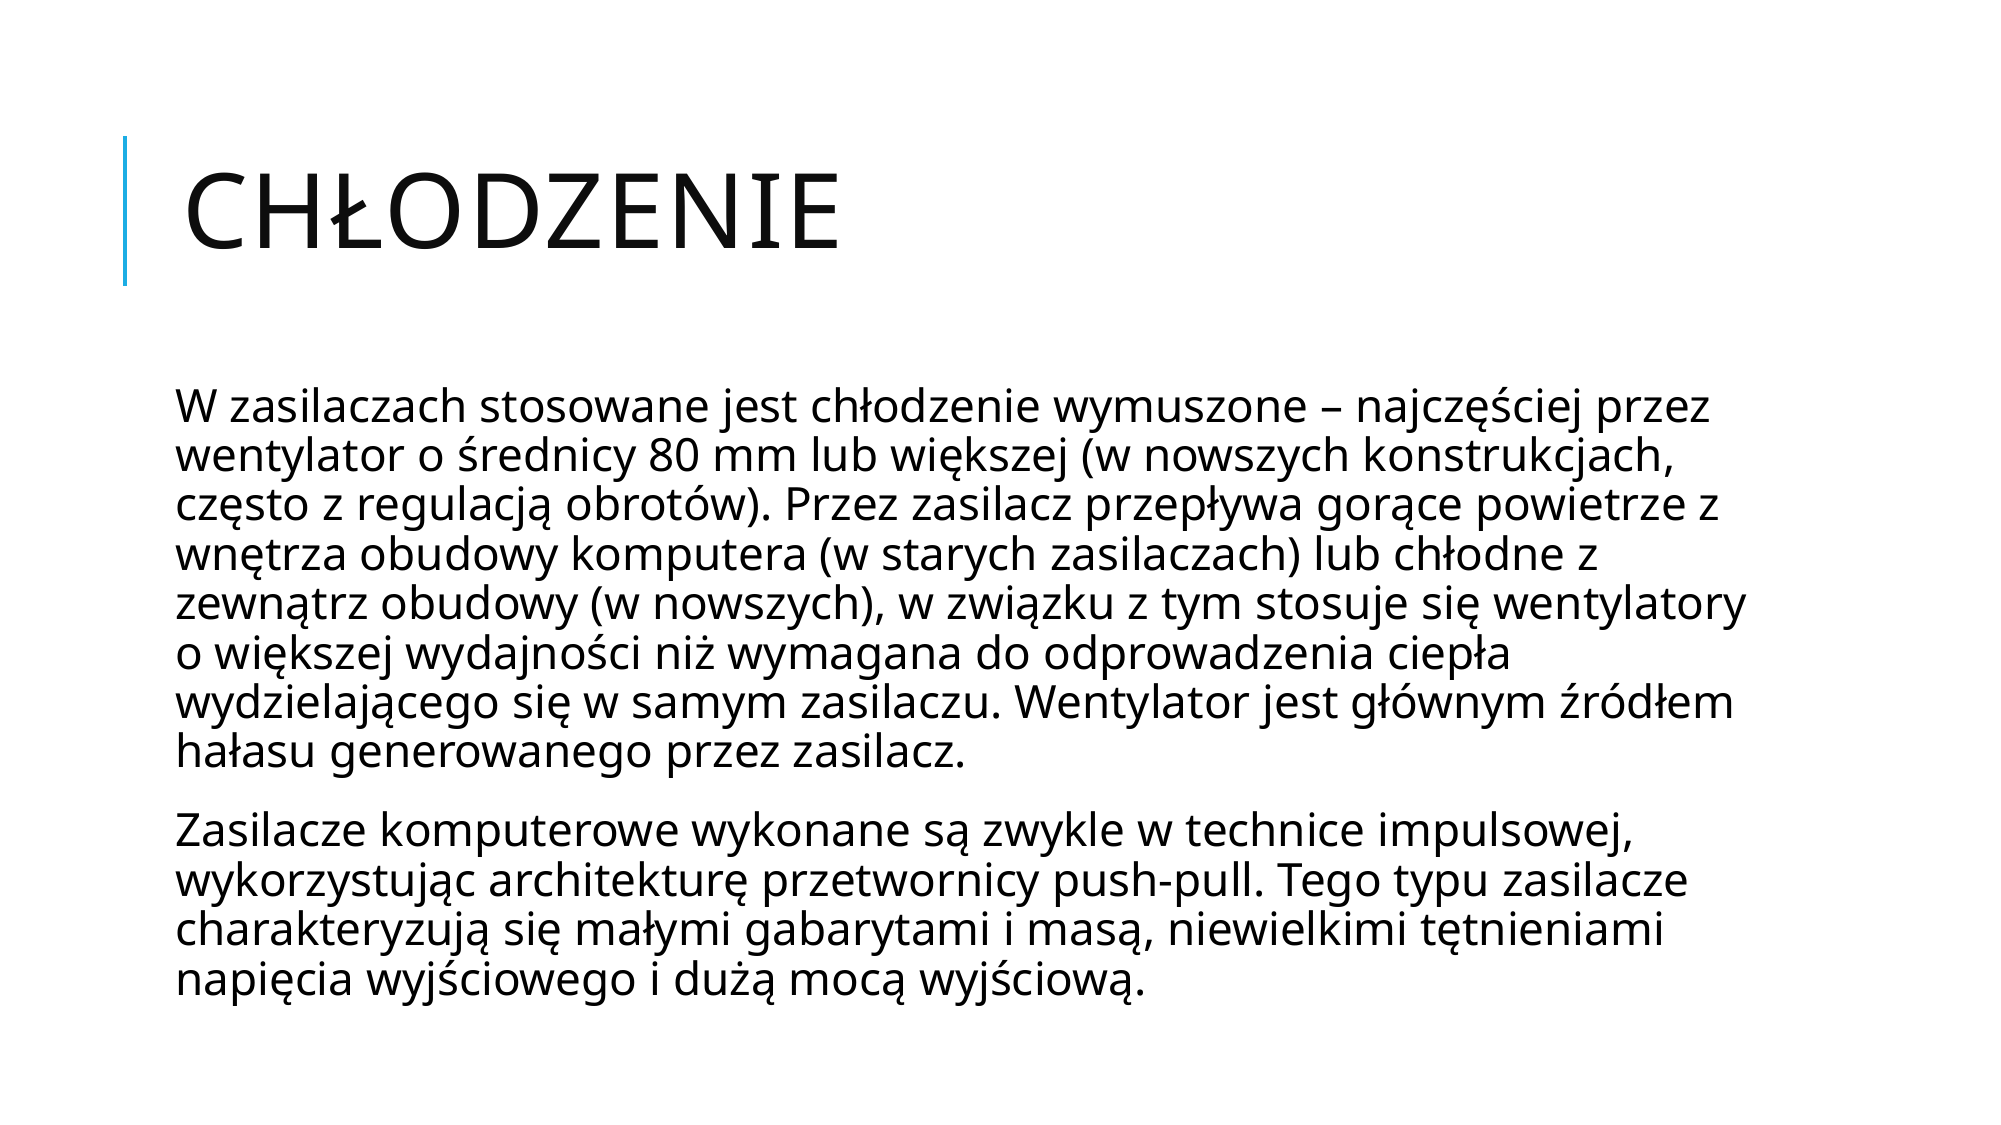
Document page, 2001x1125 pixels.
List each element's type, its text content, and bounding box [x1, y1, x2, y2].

title Chłodzenie [168, 96, 1763, 342]
list W zasilaczach stosowane jest chłodzenie wymuszone – najczęściej przez wentylator o średnicy 80 mm lub większej (w nowszych konstrukcjach, często z regulacją obrotów). Przez zasilacz przepływa gorące powietrze z wnętrza obudowy komputera (w starych zasilaczach) lub chłodne z zewnątrz obudowy (w nowszych), w związku z tym stosuje się wentylatory o większej wydajności niż wymagana do odprowadzenia ciepła wydzielającego się w samym zasilaczu. Wentylator jest głównym źródłem hałasu generowanego przez zasilacz. Zasilacze komputerowe wykonane są zwykle w technice impulsowej, wykorzystując architekturę przetwornicy push-pull. Tego typu zasilacze charakteryzują się małymi gabarytami i masą, niewielkimi tętnieniami napięcia wyjściowego i dużą mocą wyjściową. [168, 375, 1763, 1035]
